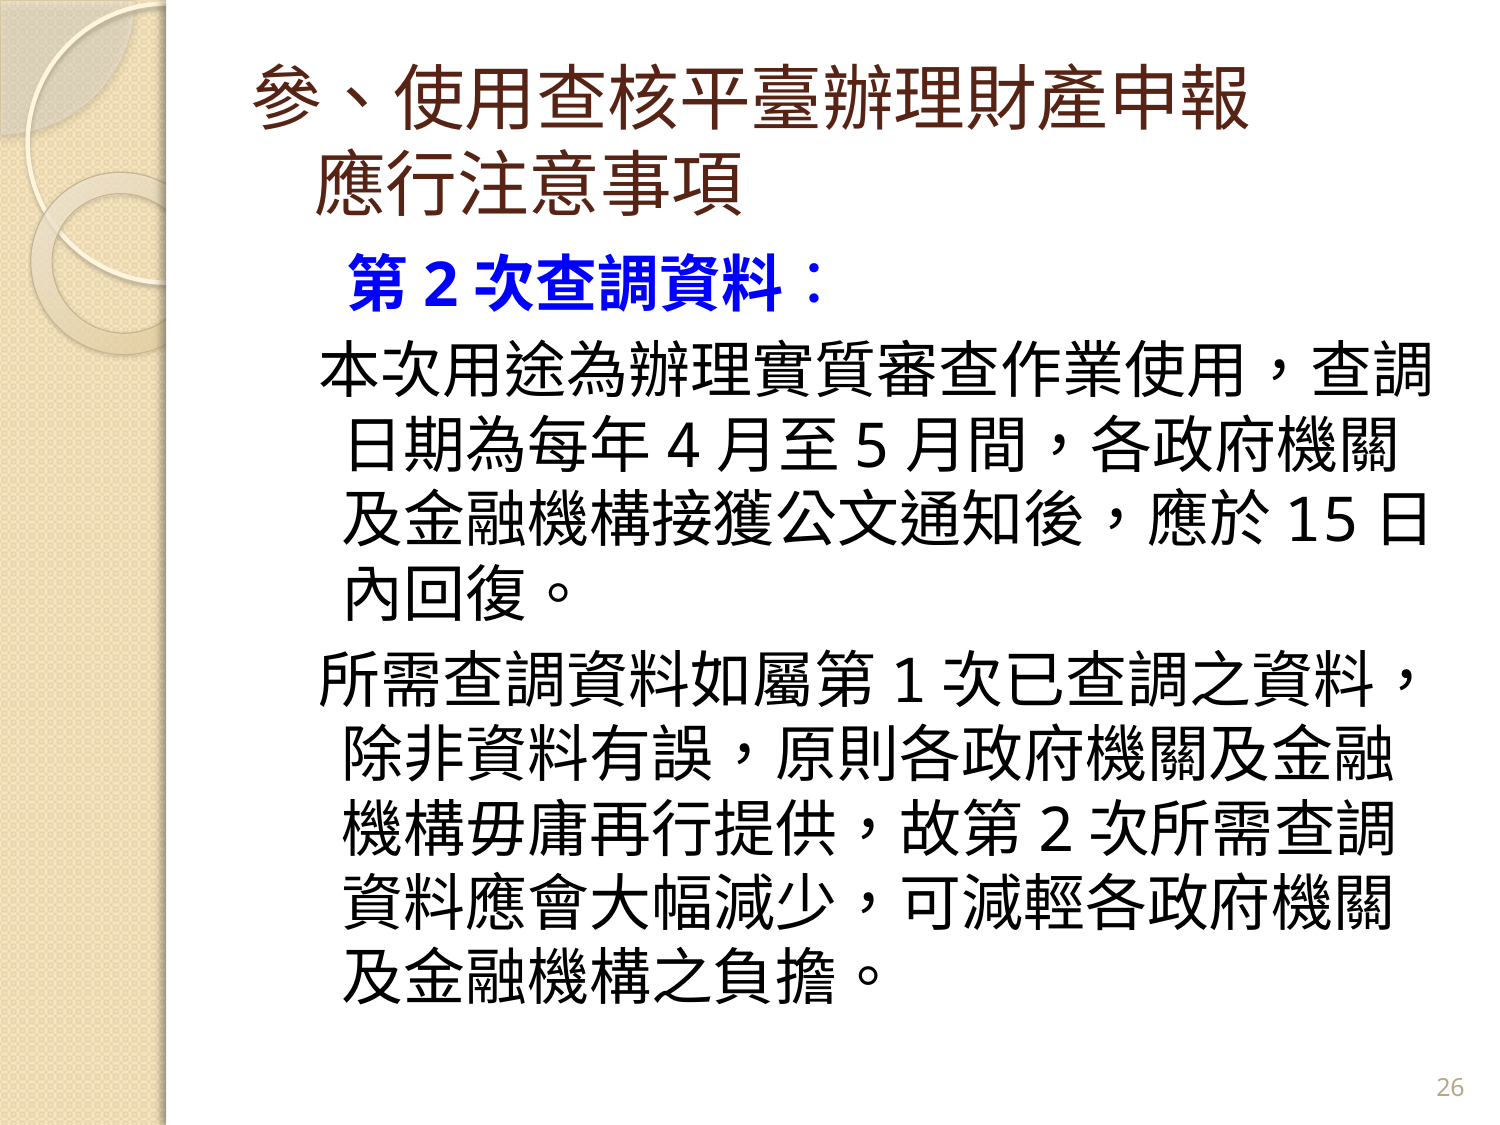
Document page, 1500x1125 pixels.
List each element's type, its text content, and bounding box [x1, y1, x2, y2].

title 參、使用查核平臺辦理財產申報 應行注意事項 [235, 45, 1466, 233]
slide_number 26 [1413, 1034, 1488, 1113]
list 第2次查調資料： 本次用途為辦理實質審查作業使用，查調日期為每年4月至5月間，各政府機關及金融機構接獲公文通知後，應於15日內回復。 所需查調資料如屬第1次已查調之資料，除非資料有誤，原則各政府機關及金融機構毋庸再行提供，故第2次所需查調資料應會大幅減少，可減輕各政府機關及金融機構之負擔。 [235, 237, 1466, 1025]
